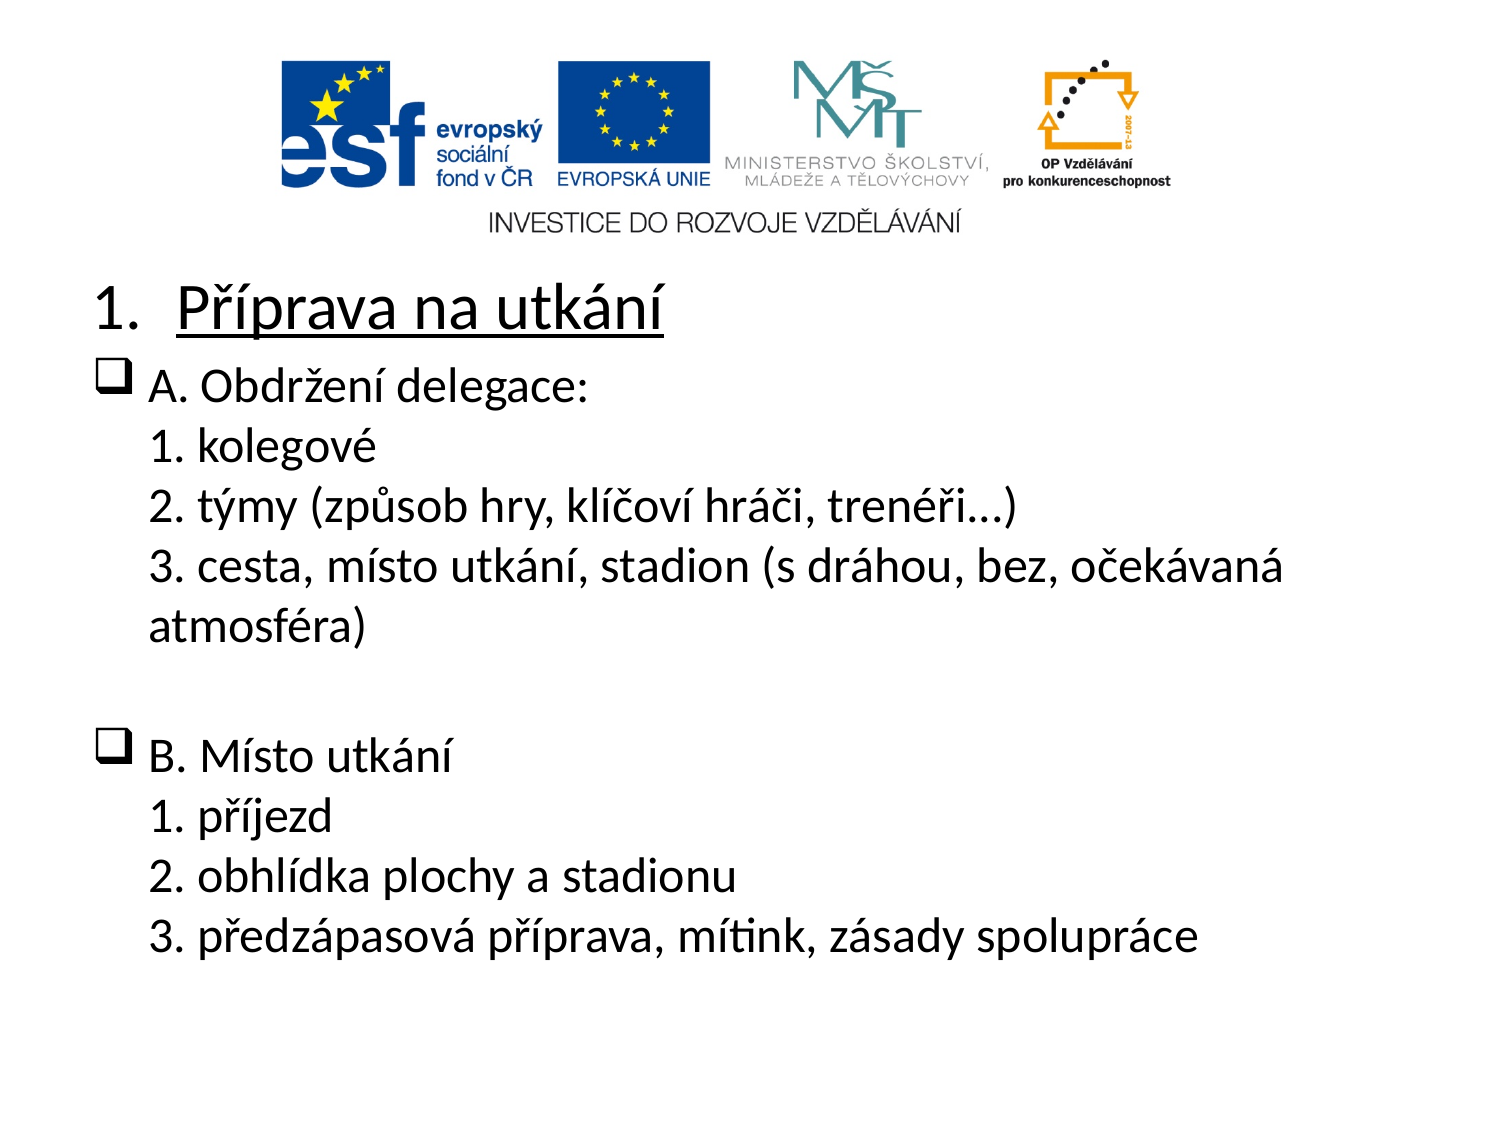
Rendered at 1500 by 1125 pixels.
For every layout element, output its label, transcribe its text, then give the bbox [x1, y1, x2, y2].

list Příprava na utkání A. Obdržení delegace: 1. kolegové 2. týmy (způsob hry, klíčoví hráči, trenéři...) 3. cesta, místo utkání, stadion (s dráhou, bez, očekávaná atmosféra) B. Místo utkání 1. příjezd 2. obhlídka plochy a stadionu 3. předzápasová příprava, mítink, zásady spolupráce [76, 255, 1412, 988]
picture [253, 42, 1199, 250]
